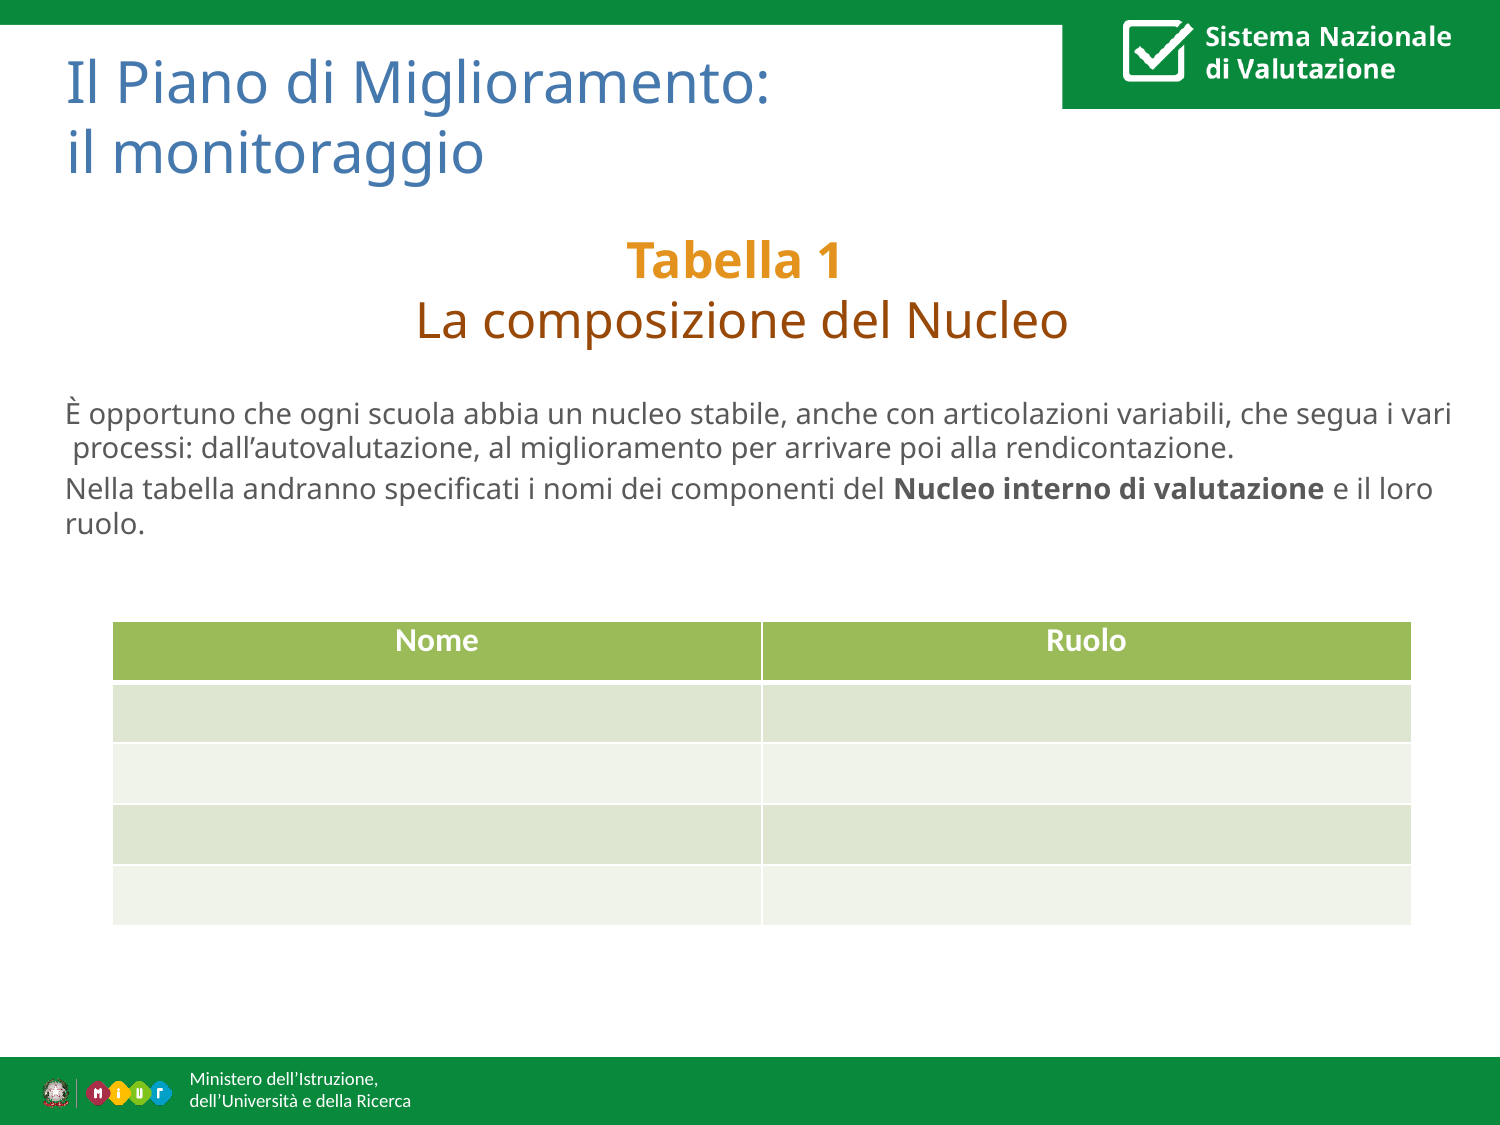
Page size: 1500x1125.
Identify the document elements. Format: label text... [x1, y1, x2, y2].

table_header Ruolo [763, 622, 1411, 680]
text_box Tabella 1 La composizione del Nucleo [73, 221, 1412, 417]
table_cell [763, 805, 1411, 864]
picture [0, 0, 1500, 1125]
table_header Nome [113, 622, 761, 680]
list È opportuno che ogni scuola abbia un nucleo stabile, anche con articolazioni variabili, che segua i vari processi: dall’autovalutazione, al miglioramento per arrivare poi alla rendicontazione. Nella tabella andranno specificati i nomi dei componenti del Nucleo interno di valutazione e il loro ruolo. [50, 387, 1475, 1102]
table_cell [763, 866, 1411, 925]
table_cell [113, 805, 761, 864]
table_cell [763, 685, 1411, 742]
table_cell [763, 744, 1411, 803]
title Il Piano di Miglioramento: il monitoraggio [51, 37, 1130, 213]
table_cell [113, 744, 761, 803]
table_cell [113, 685, 761, 742]
table_cell [113, 866, 761, 925]
